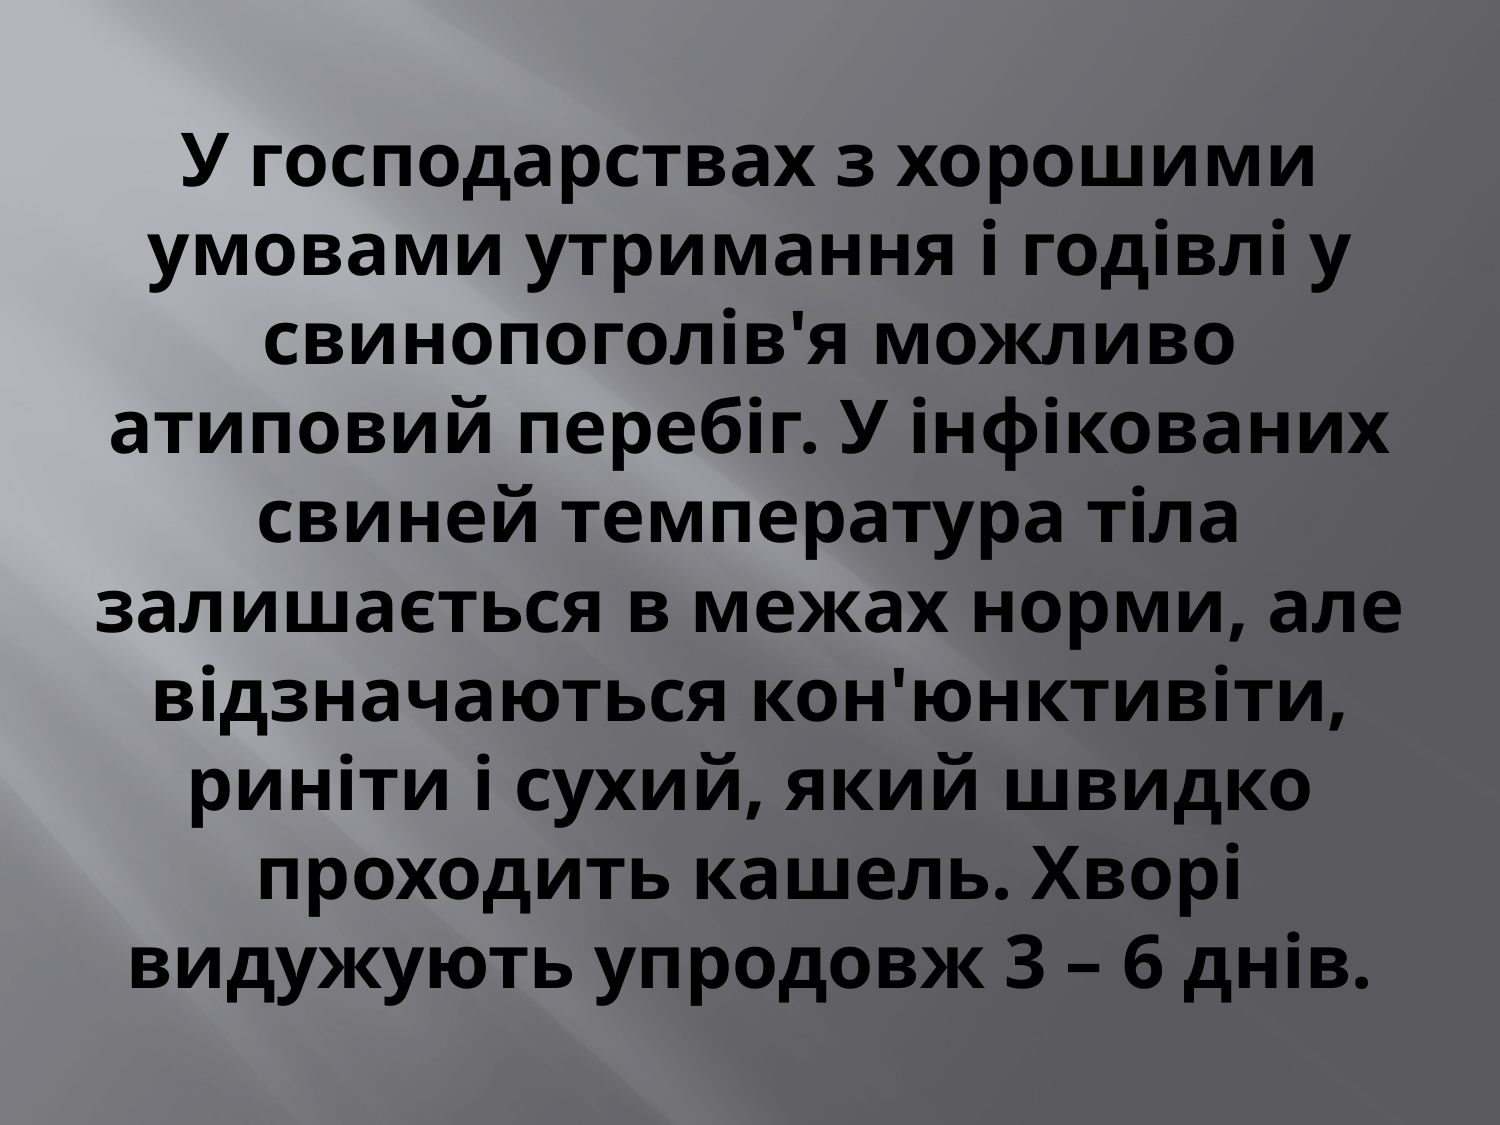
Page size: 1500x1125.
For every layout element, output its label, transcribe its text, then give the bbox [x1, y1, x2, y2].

title У господарствах з хорошими умовами утримання і годівлі у свинопоголів'я можливо атиповий перебіг. У інфікованих свиней температура тіла залишається в межах норми, але відзначаються кон'юнктивіти, риніти і сухий, який швидко проходить кашель. Хворі видужують упродовж 3 – 6 днів. [75, 45, 1425, 1071]
